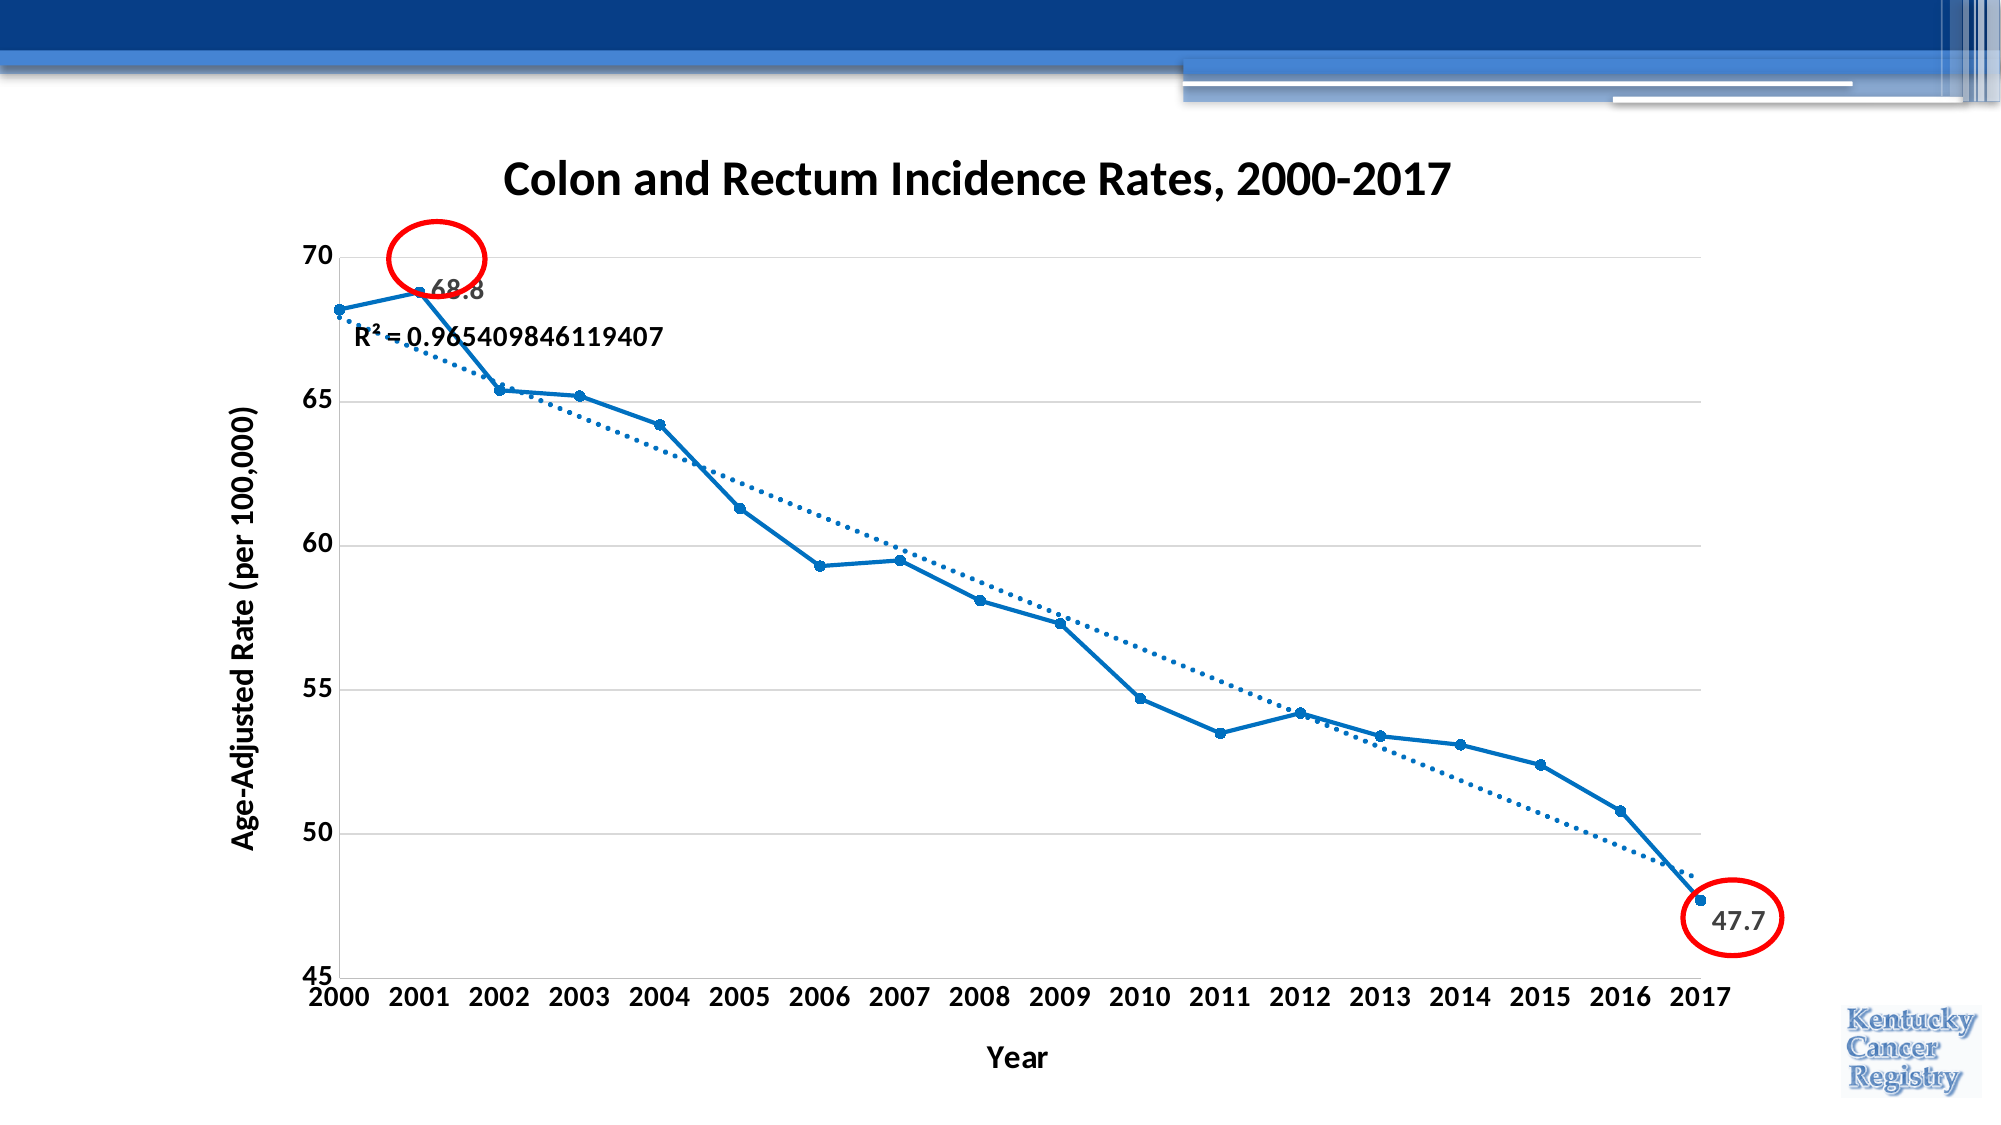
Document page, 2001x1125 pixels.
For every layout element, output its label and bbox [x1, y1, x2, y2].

chart [191, 114, 1767, 1112]
text_box [1774, 894, 1784, 941]
picture [1841, 1005, 1982, 1098]
